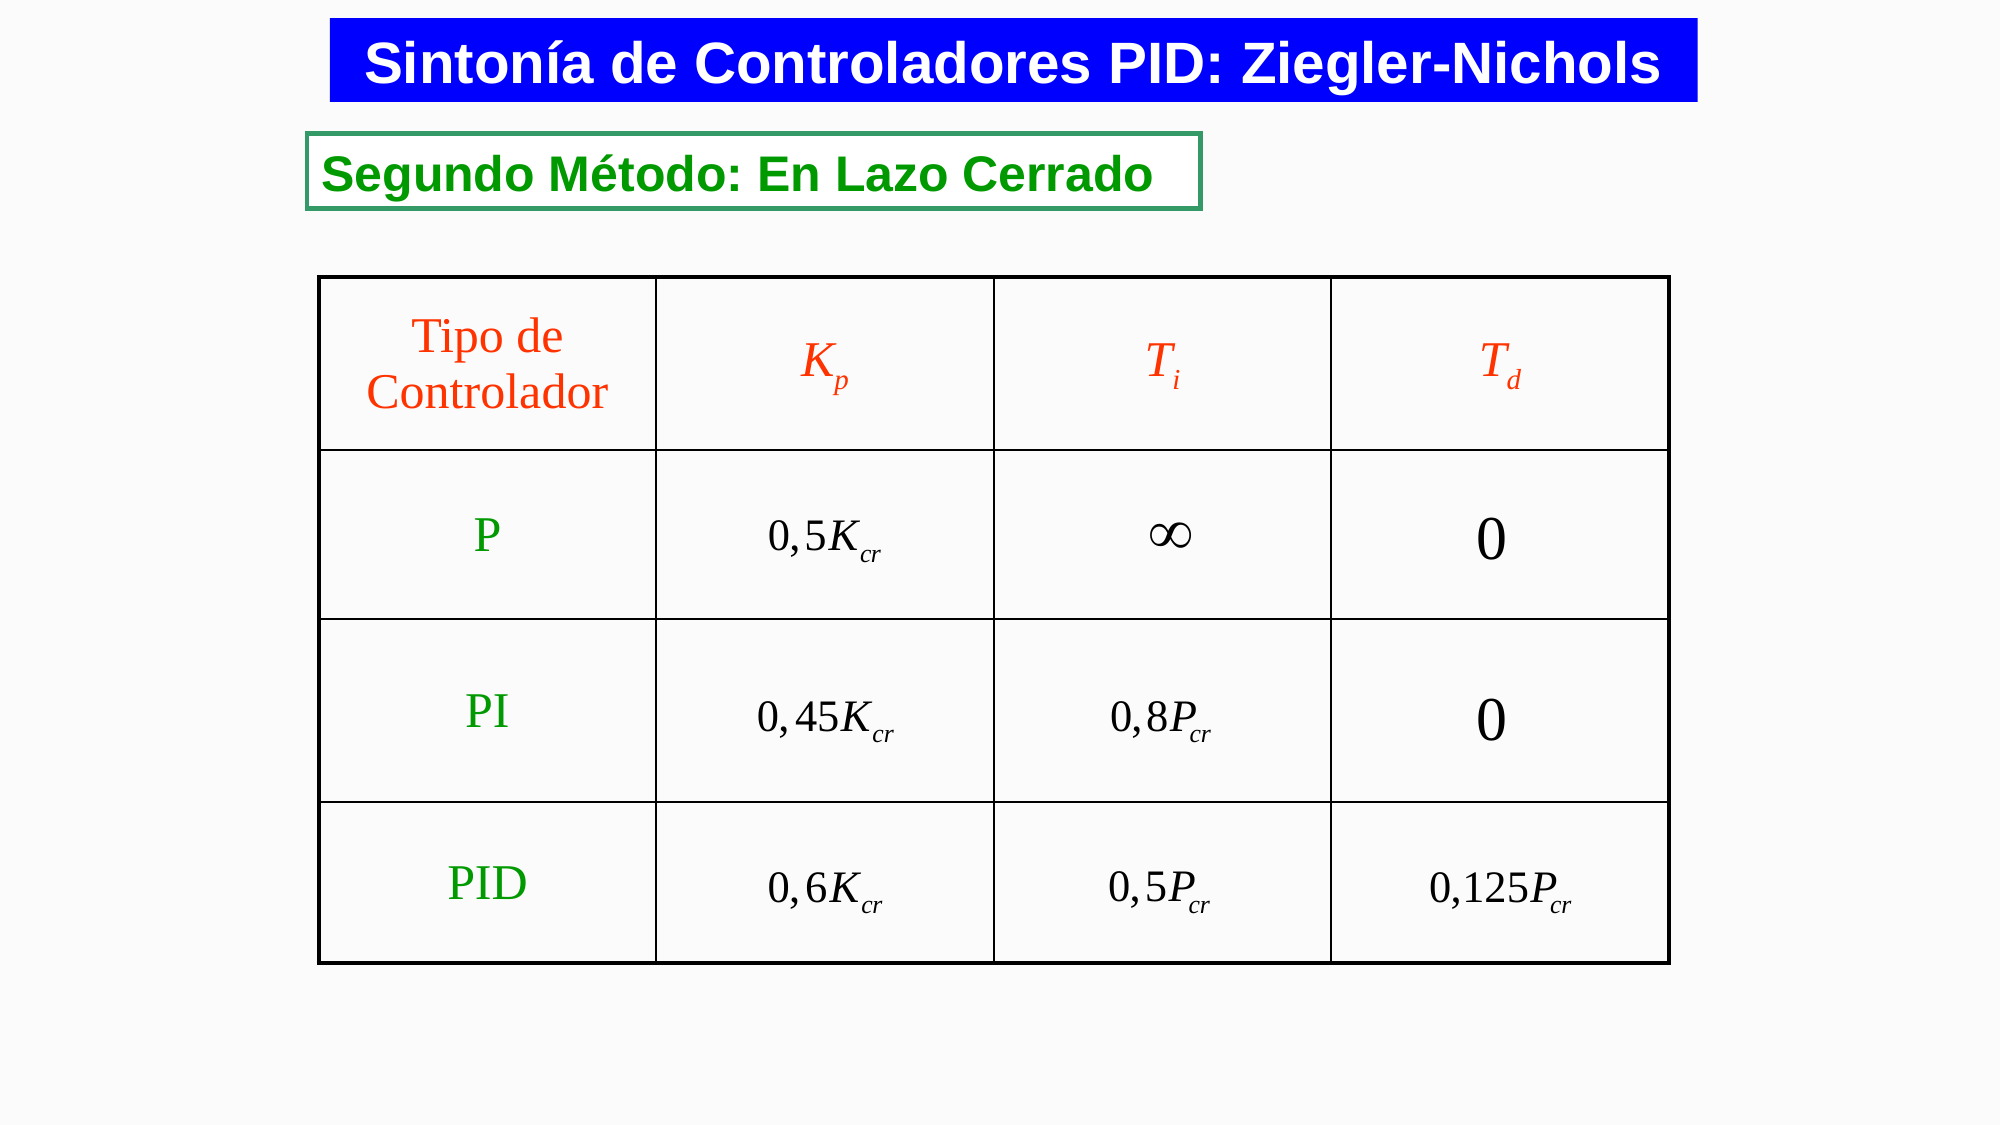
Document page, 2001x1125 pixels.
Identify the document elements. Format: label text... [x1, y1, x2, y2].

table_cell [657, 620, 993, 801]
table_cell [657, 451, 993, 618]
title Sintonía de Controladores PID: Ziegler-Nichols [329, 18, 1698, 102]
table_header Kp [657, 279, 993, 449]
table_cell [995, 620, 1330, 801]
table_cell PI [321, 620, 655, 801]
table_header Ti [995, 279, 1330, 449]
table_header Td [1332, 279, 1667, 449]
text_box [1101, 856, 1222, 925]
table_cell [1332, 620, 1667, 801]
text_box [761, 505, 892, 574]
table_cell [1332, 451, 1667, 618]
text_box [1103, 685, 1220, 754]
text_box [1139, 510, 1202, 563]
table_cell [995, 803, 1330, 961]
table_header Tipo de Controlador [321, 279, 655, 449]
text_box Segundo Método: En Lazo Cerrado [306, 133, 1201, 209]
table_cell PID [321, 803, 655, 961]
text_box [750, 685, 903, 754]
table_cell [1332, 803, 1667, 961]
table_cell [995, 451, 1330, 618]
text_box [1468, 501, 1521, 575]
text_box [1468, 683, 1521, 757]
table_cell [657, 803, 993, 961]
table_cell P [321, 451, 655, 618]
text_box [1422, 856, 1583, 925]
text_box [761, 856, 892, 925]
